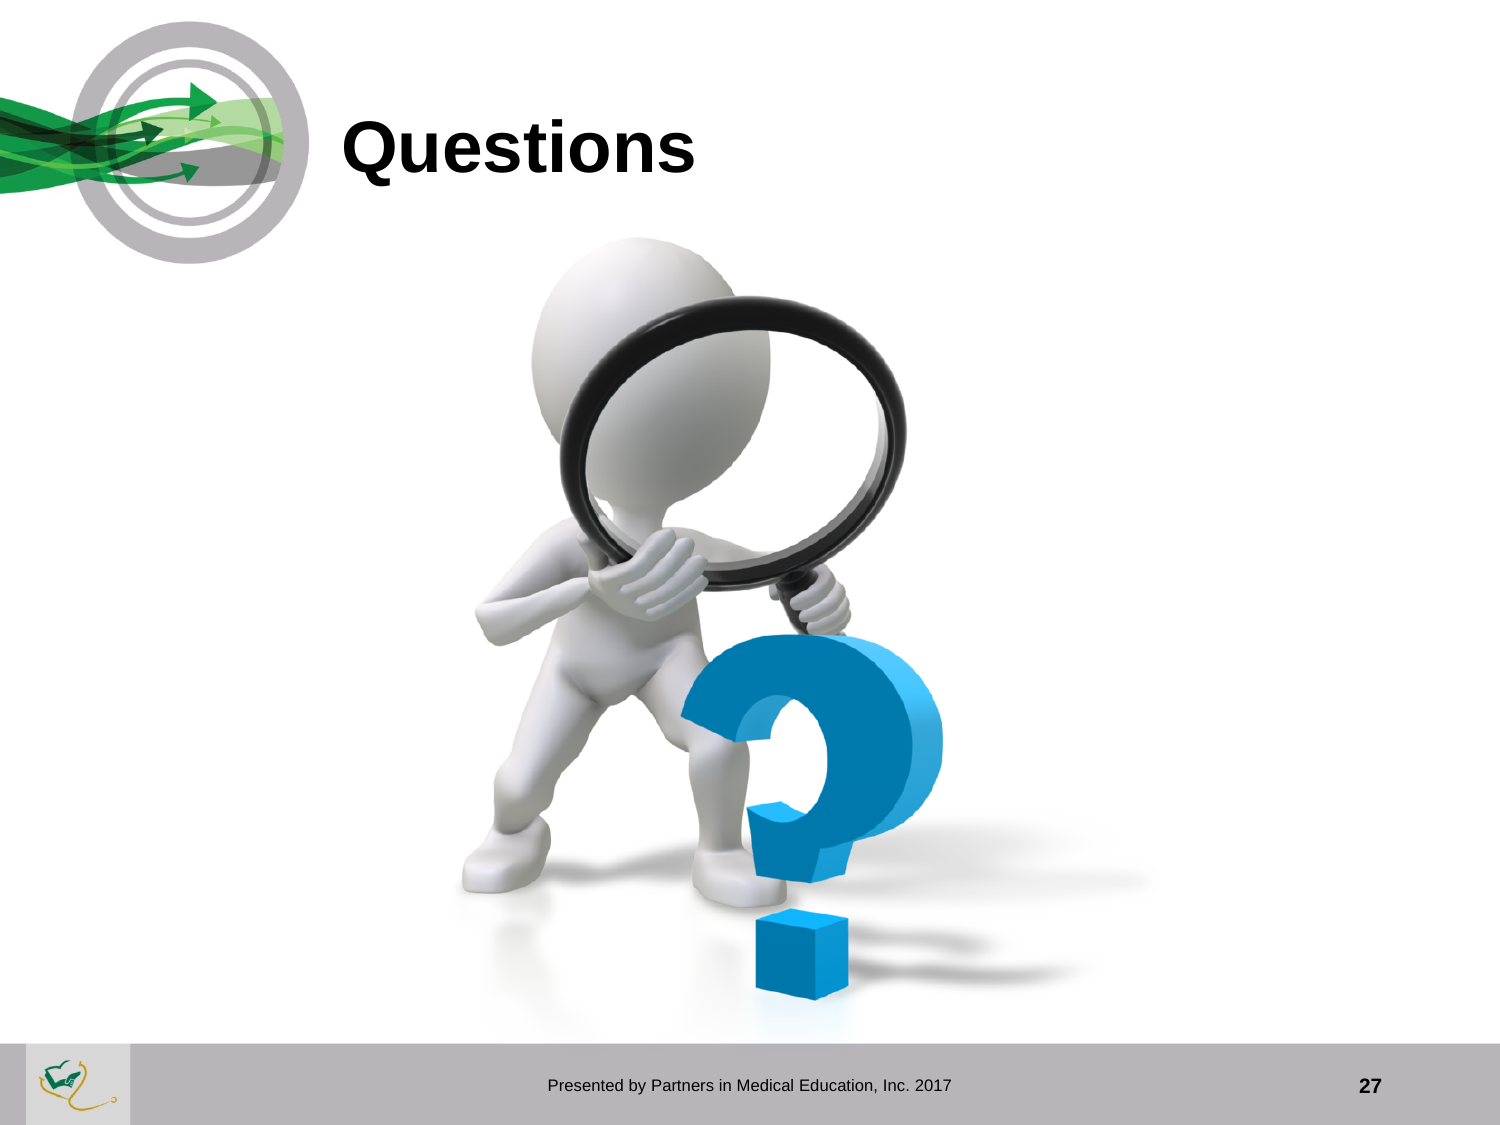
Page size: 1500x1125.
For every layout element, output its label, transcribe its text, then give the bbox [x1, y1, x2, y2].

slide_number 27 [1059, 1055, 1397, 1116]
picture [0, 0, 1500, 1125]
title Questions [326, 40, 1397, 258]
footer Presented by Partners in Medical Education, Inc. 2017 [496, 1056, 1004, 1116]
